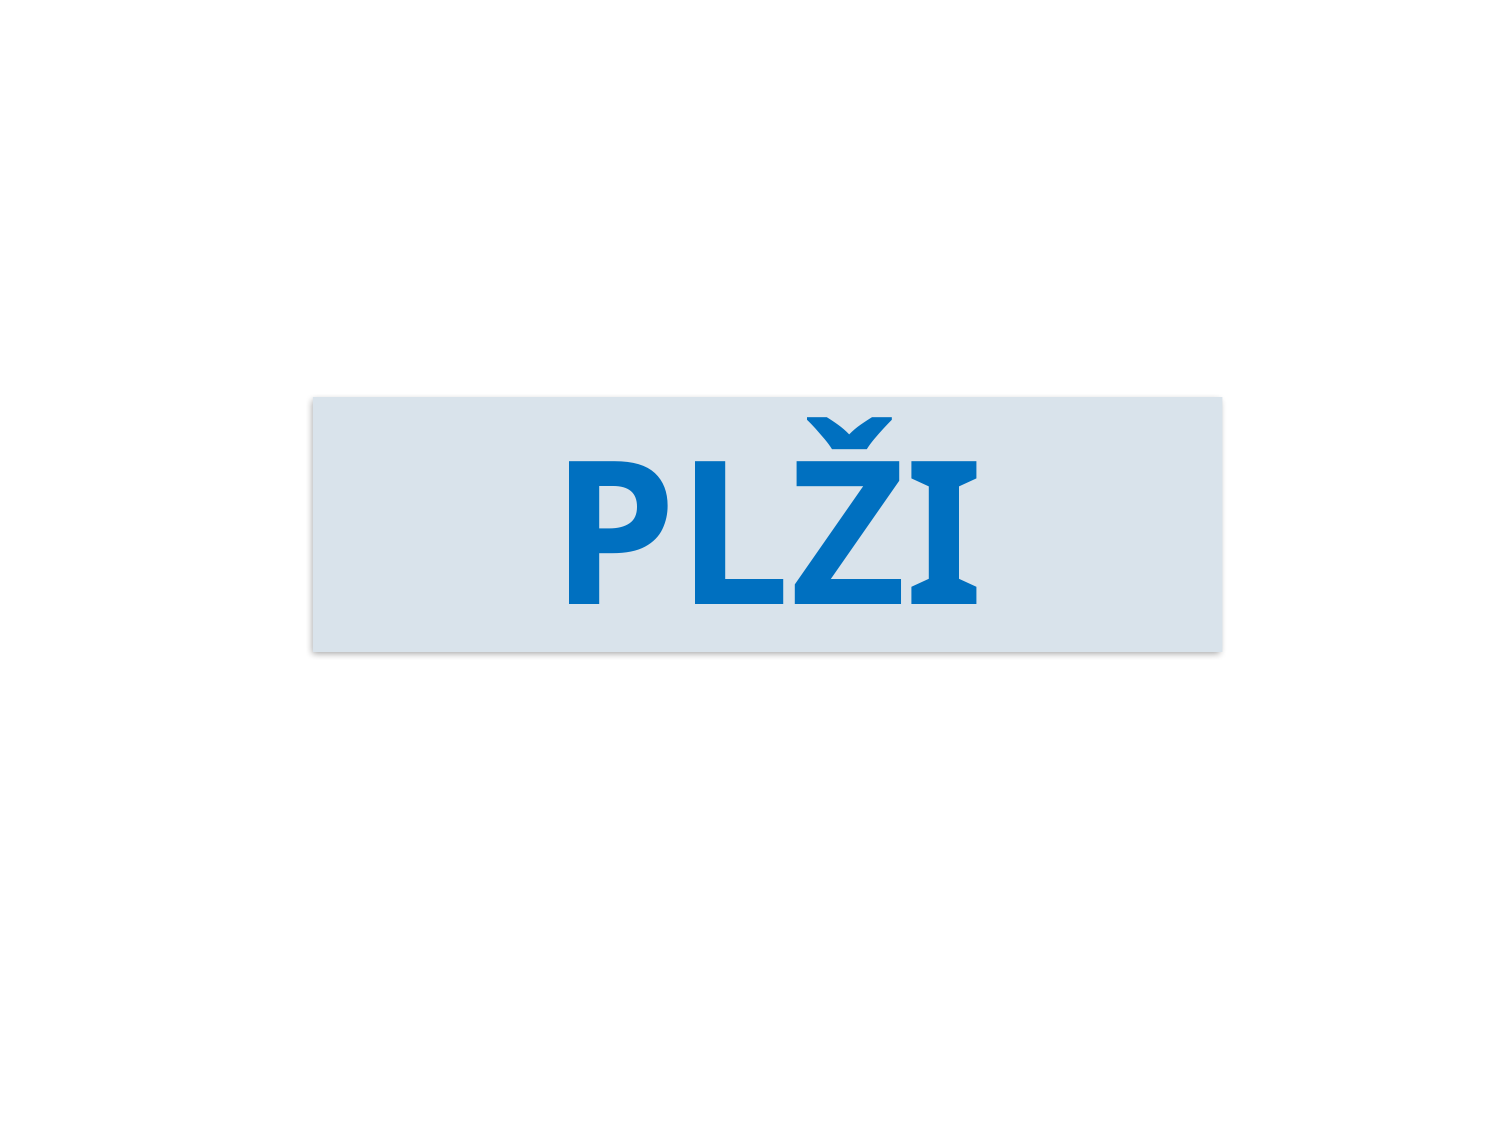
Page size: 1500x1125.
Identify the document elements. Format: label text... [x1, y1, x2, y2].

text_box PLŽI [312, 397, 1223, 652]
